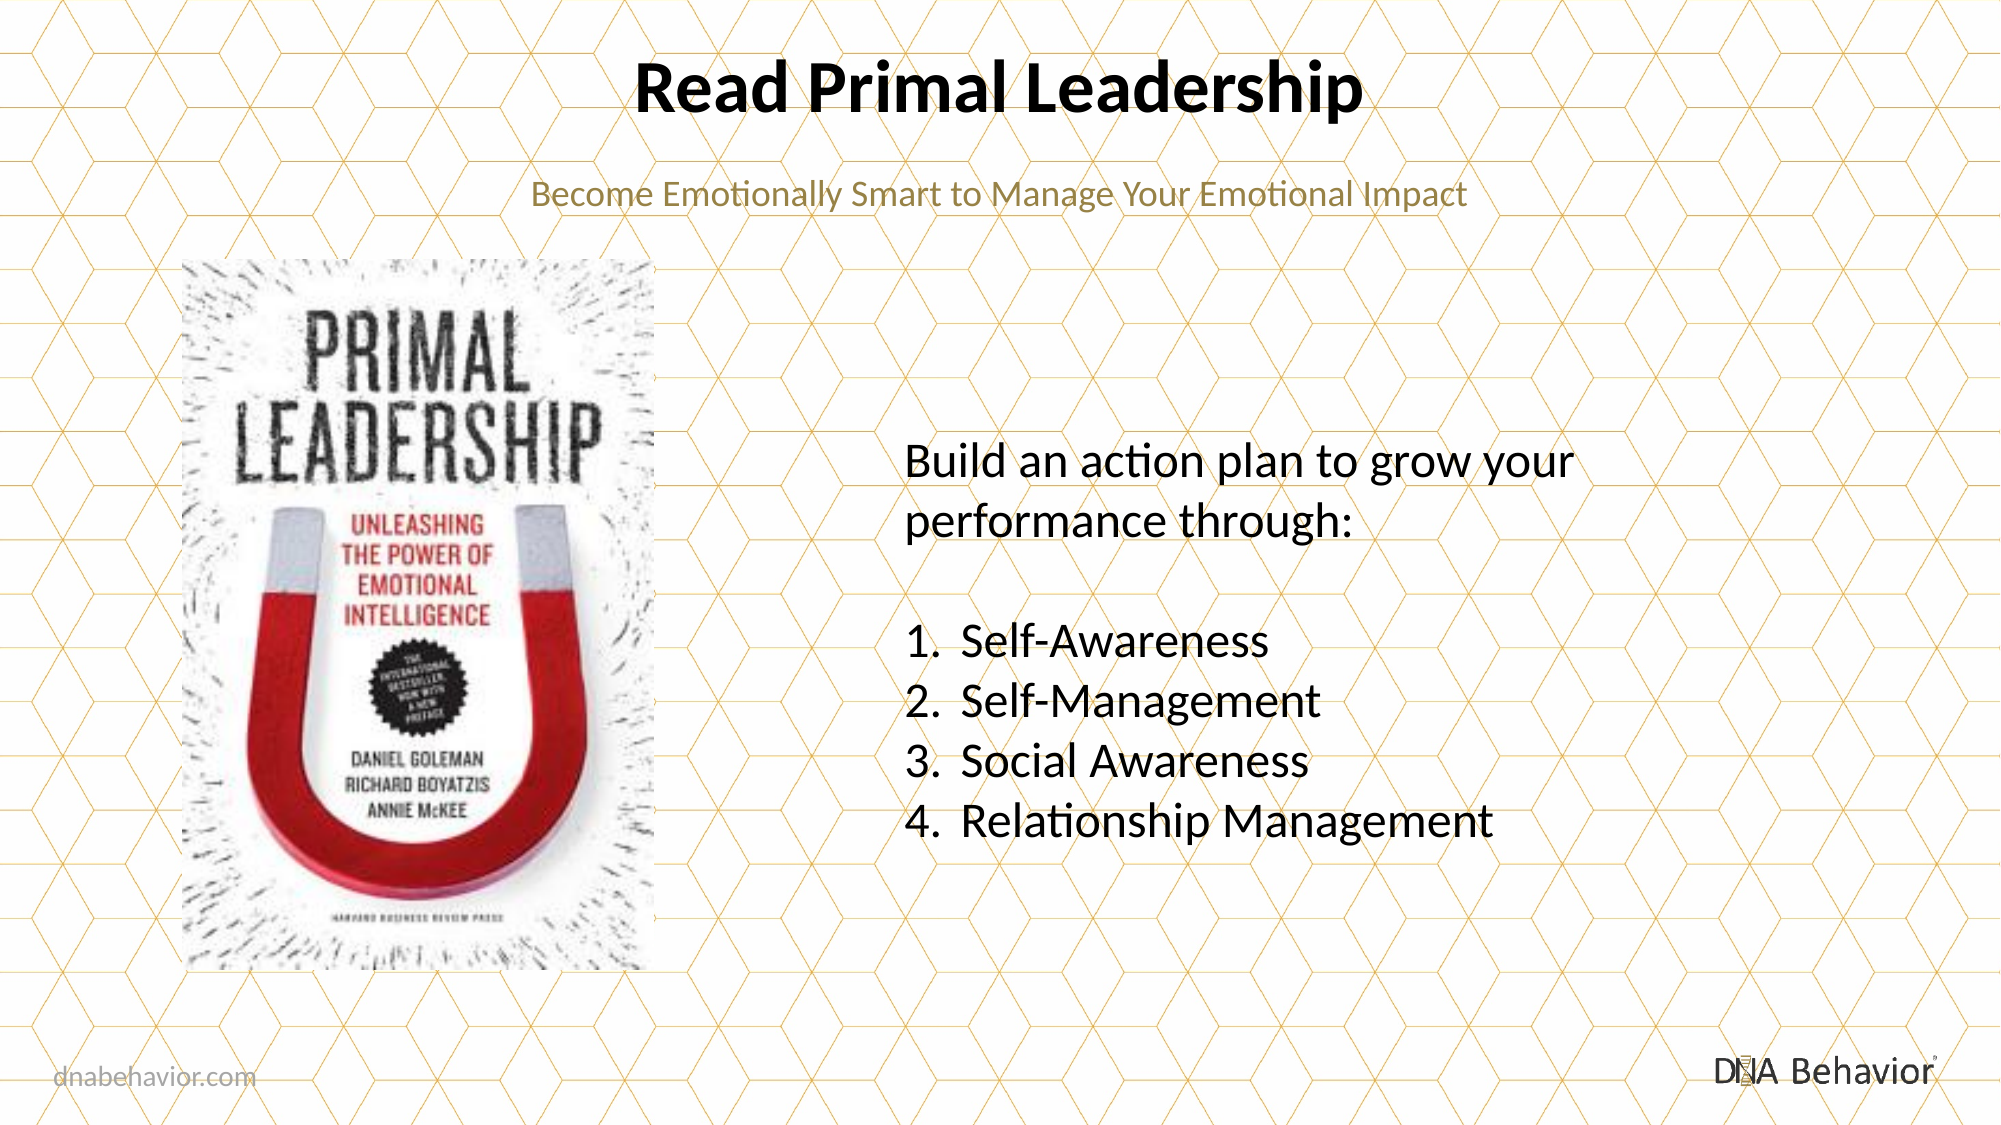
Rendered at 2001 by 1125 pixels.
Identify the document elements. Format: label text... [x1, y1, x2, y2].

list Read Primal Leadership [38, 40, 1962, 153]
picture [0, 0, 2001, 1125]
list Become Emotionally Smart to Manage Your Emotional Impact [38, 166, 1962, 222]
text_box Build an action plan to grow your performance through: Self-Awareness Self-Management Social Awareness Relationship Management [889, 420, 1771, 855]
